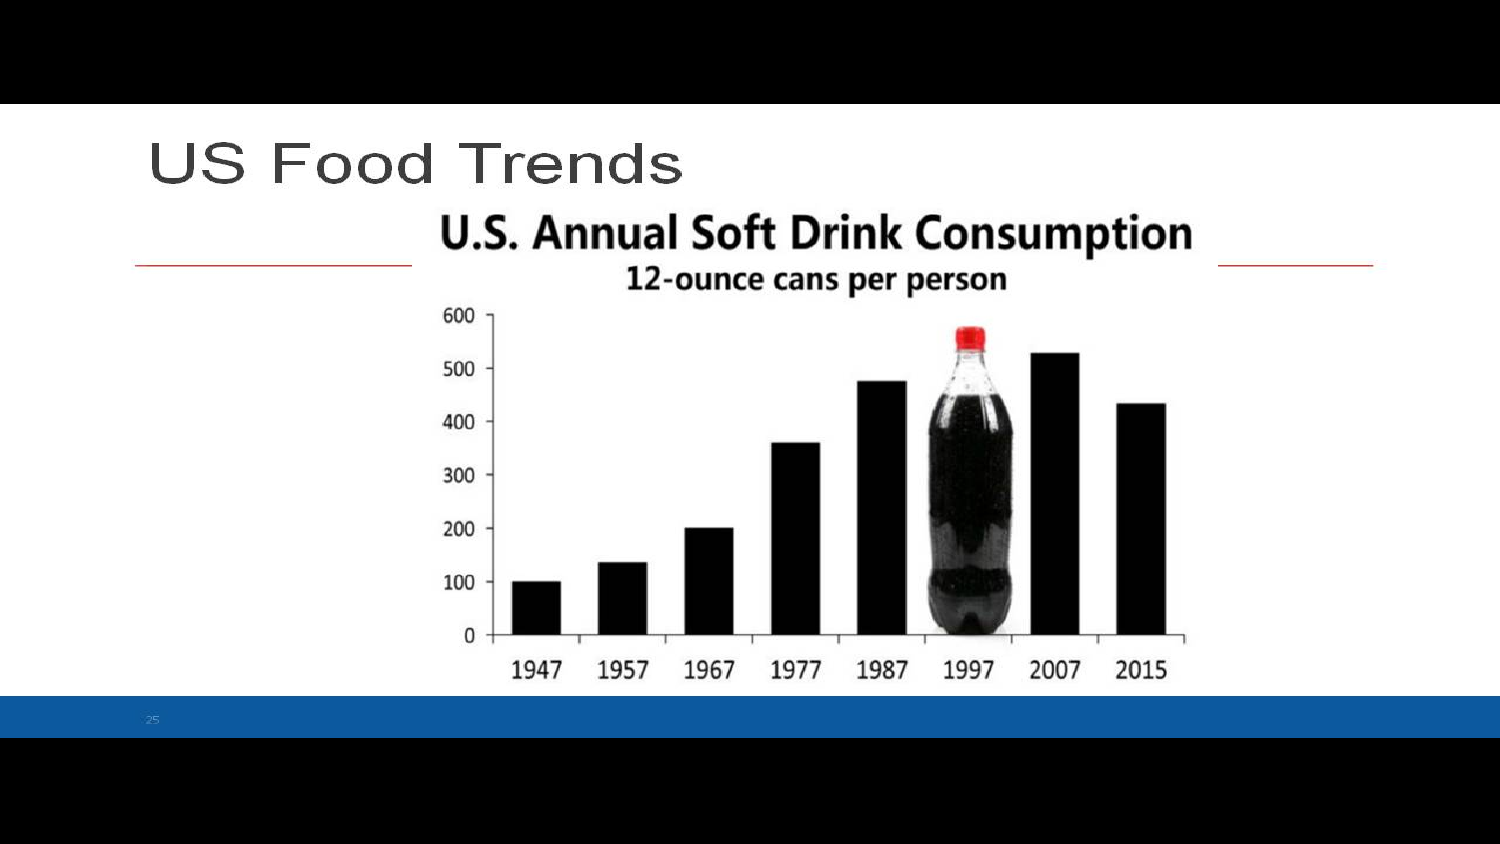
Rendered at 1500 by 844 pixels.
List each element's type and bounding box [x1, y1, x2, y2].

picture [0, 104, 1500, 738]
